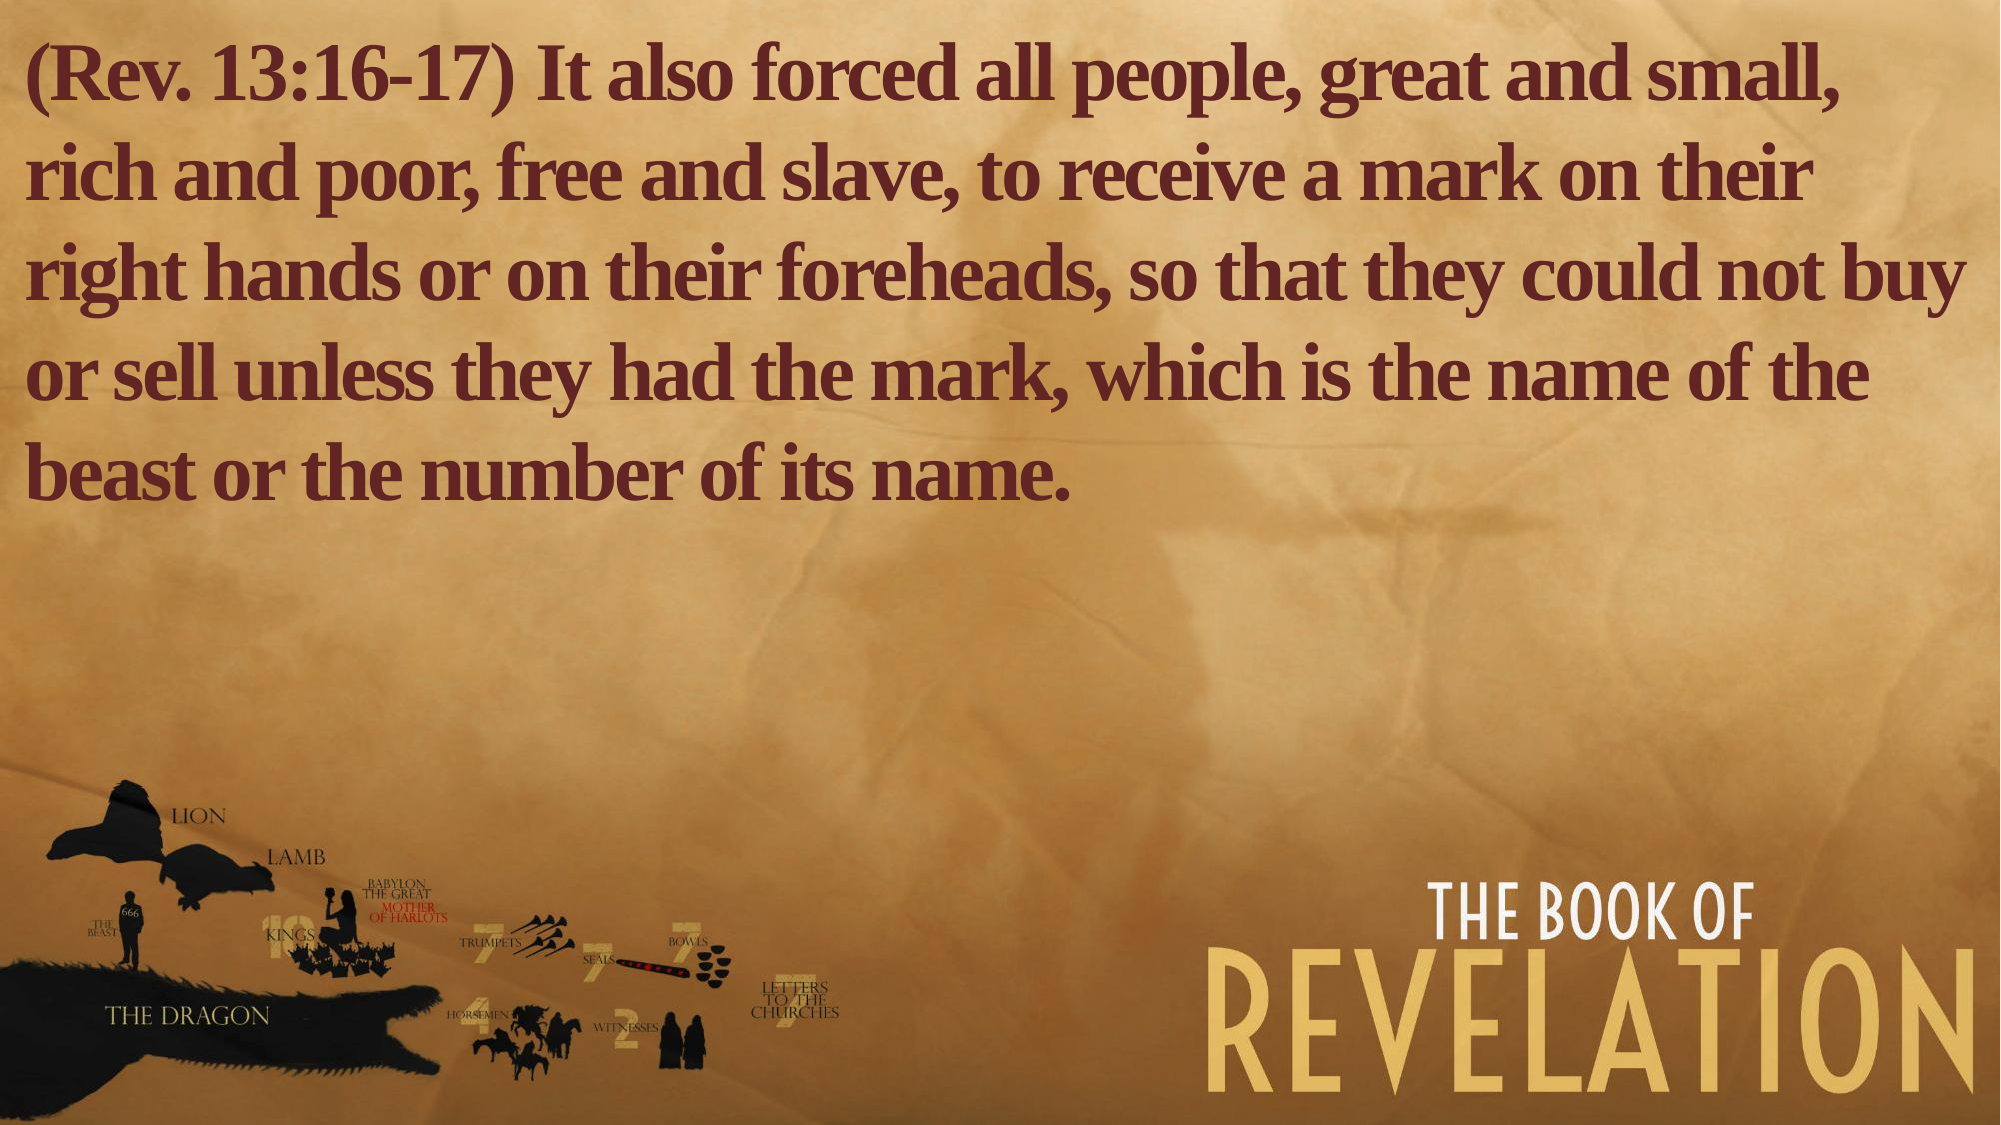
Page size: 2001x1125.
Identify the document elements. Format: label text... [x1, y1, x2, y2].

text_box (Rev. 13:16-17) It also forced all people, great and small, rich and poor, free and slave, to receive a mark on their right hands or on their foreheads, so that they could not buy or sell unless they had the mark, which is the name of the beast or the number of its name. [9, 9, 1986, 525]
picture [0, 0, 2001, 1125]
